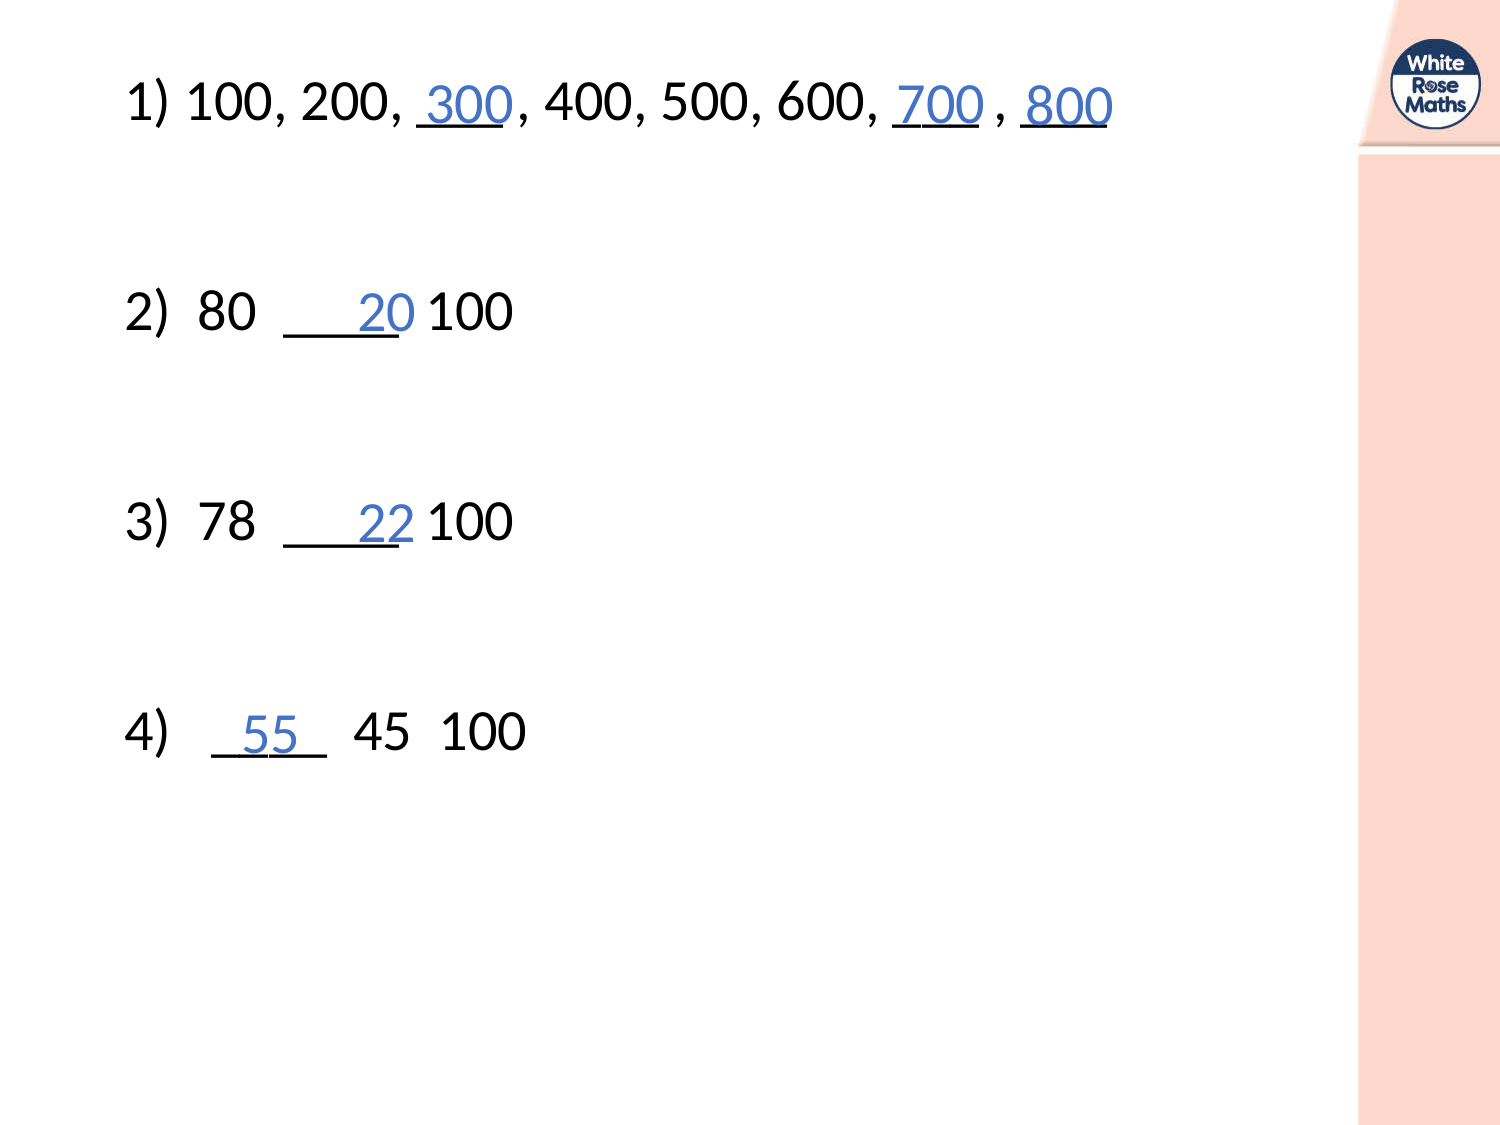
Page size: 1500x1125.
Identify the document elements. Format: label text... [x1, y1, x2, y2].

text_box 800 [1010, 59, 1142, 145]
text_box 55 [226, 687, 358, 773]
text_box 300 [410, 57, 542, 143]
text_box 22 [342, 476, 474, 561]
text_box 20 [342, 265, 474, 351]
text_box 700 [881, 57, 1013, 143]
picture [0, 0, 1500, 1125]
